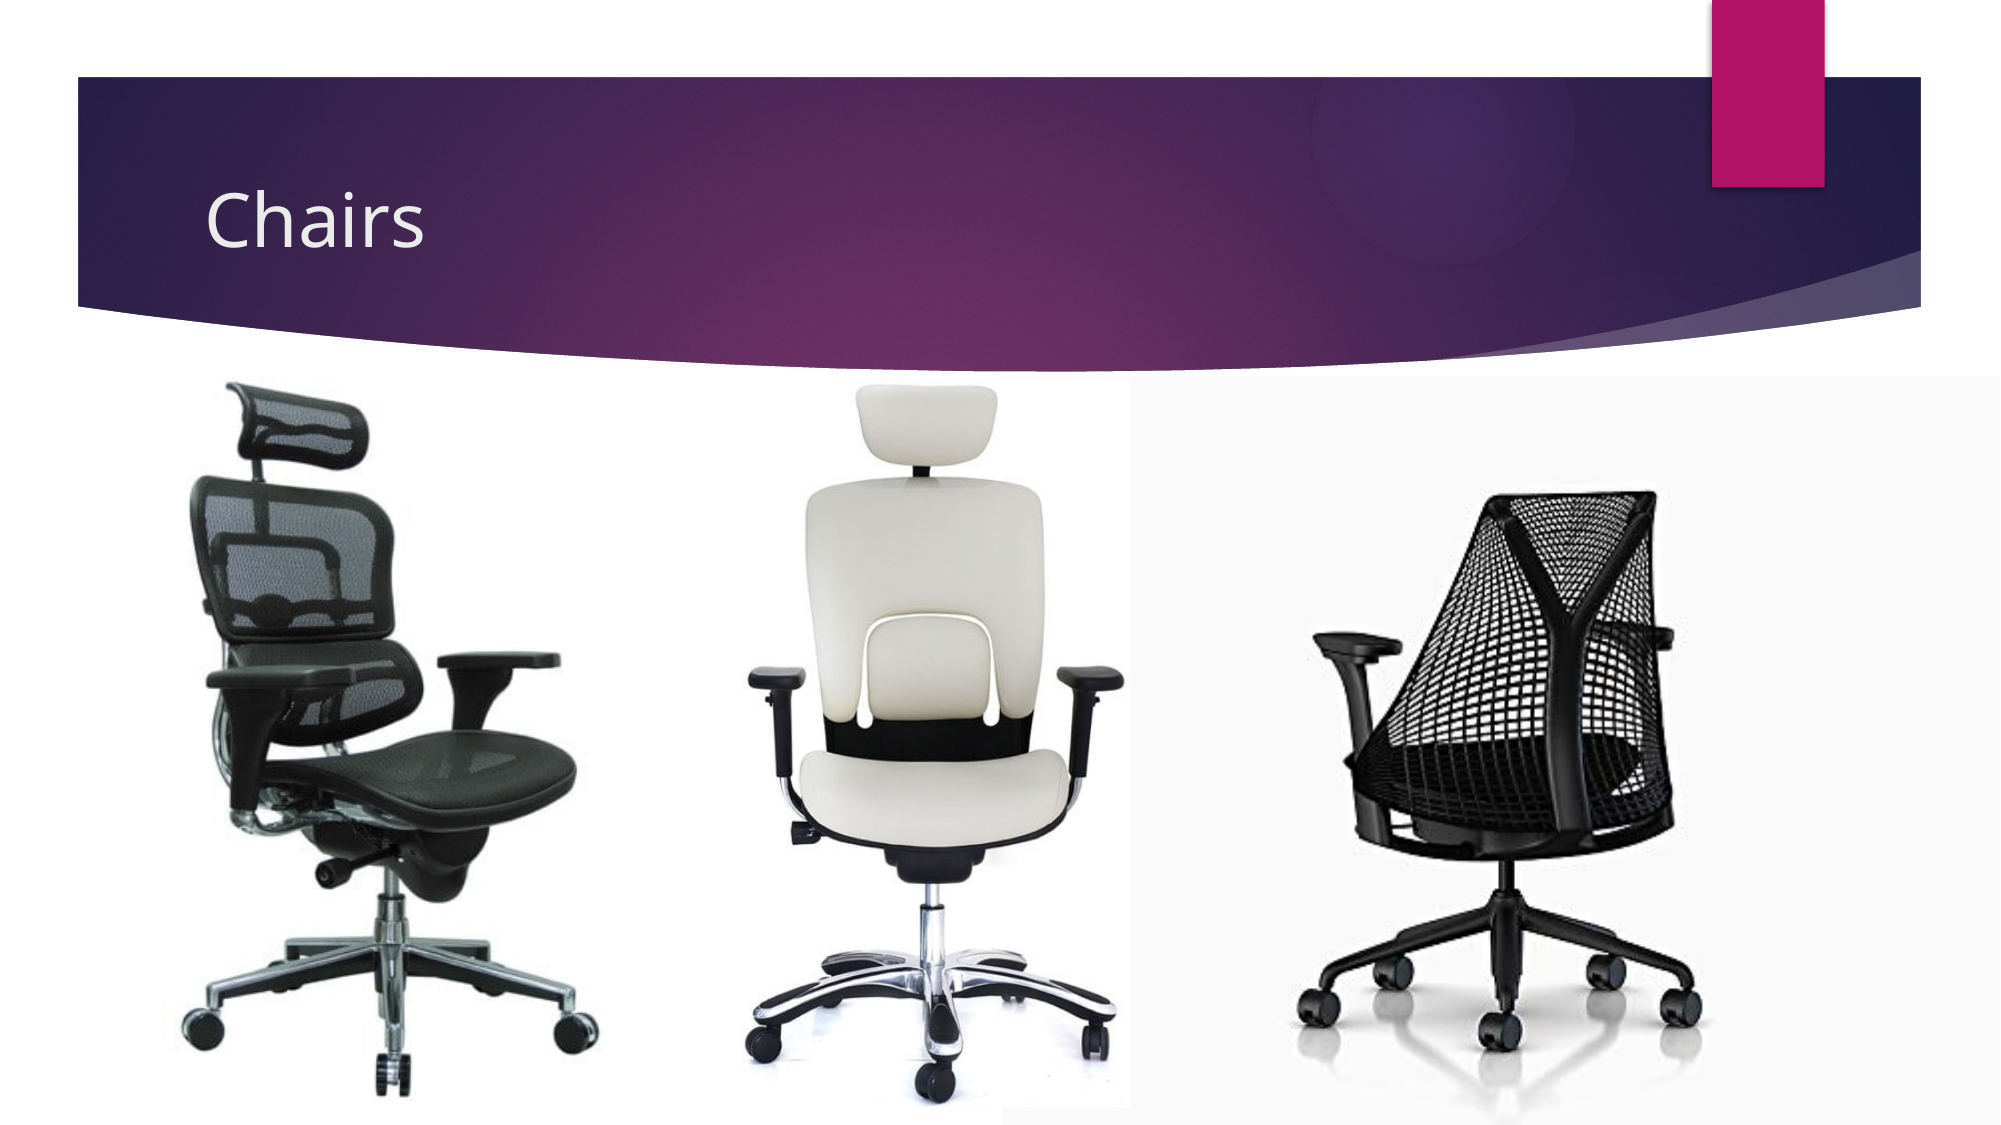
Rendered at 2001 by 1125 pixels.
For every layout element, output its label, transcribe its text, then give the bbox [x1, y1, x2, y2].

title Chairs [189, 159, 1627, 276]
picture [112, 376, 660, 1107]
picture [741, 376, 2000, 1125]
